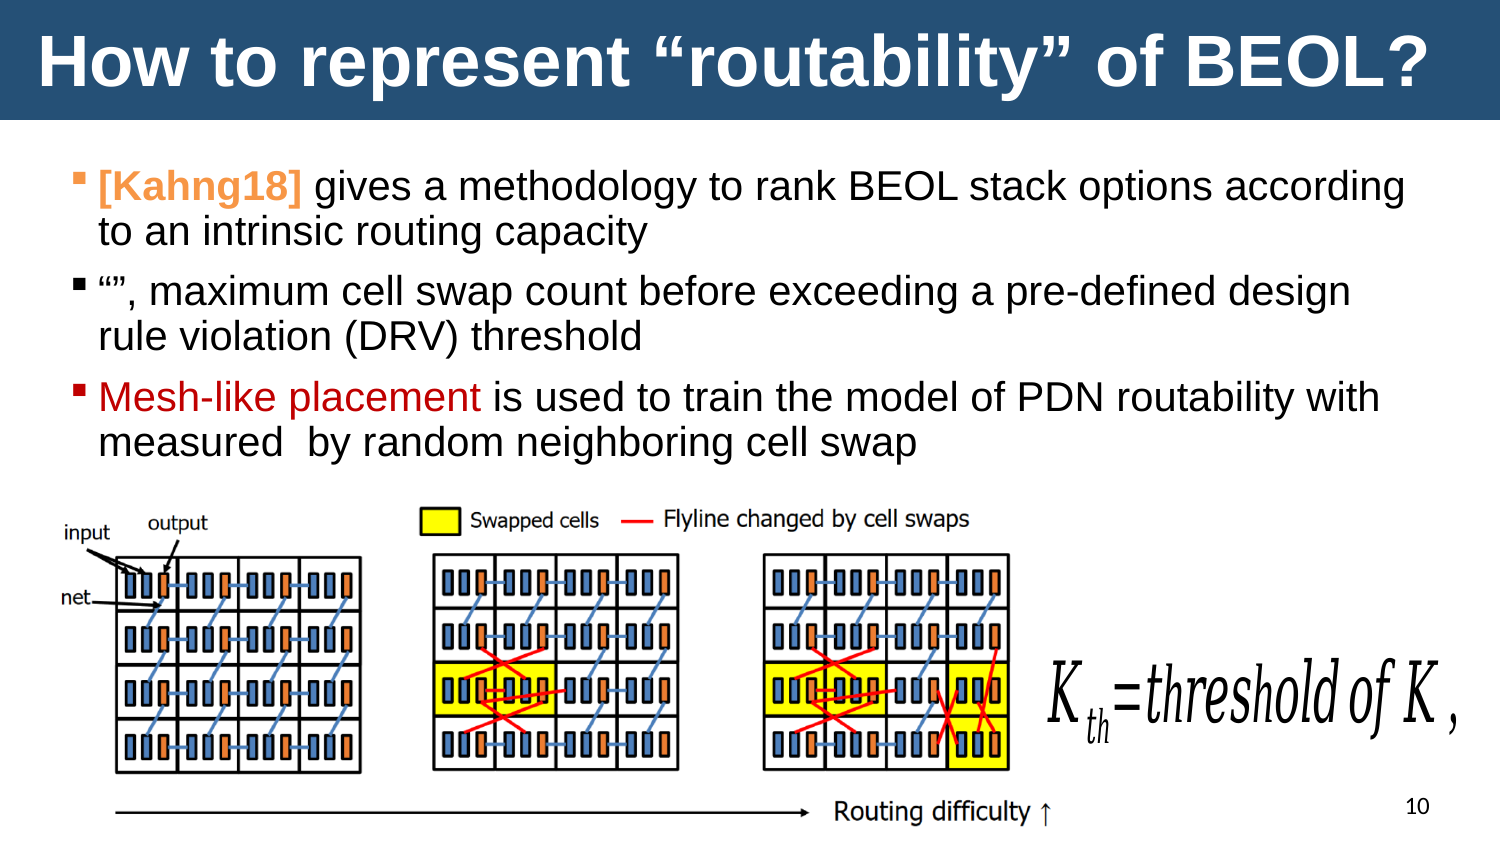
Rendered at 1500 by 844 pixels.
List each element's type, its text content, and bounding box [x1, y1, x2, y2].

title How to represent “routability” of BEOL? [22, 15, 1478, 111]
slide_number 10 [1060, 782, 1445, 827]
picture [5, 476, 1060, 829]
